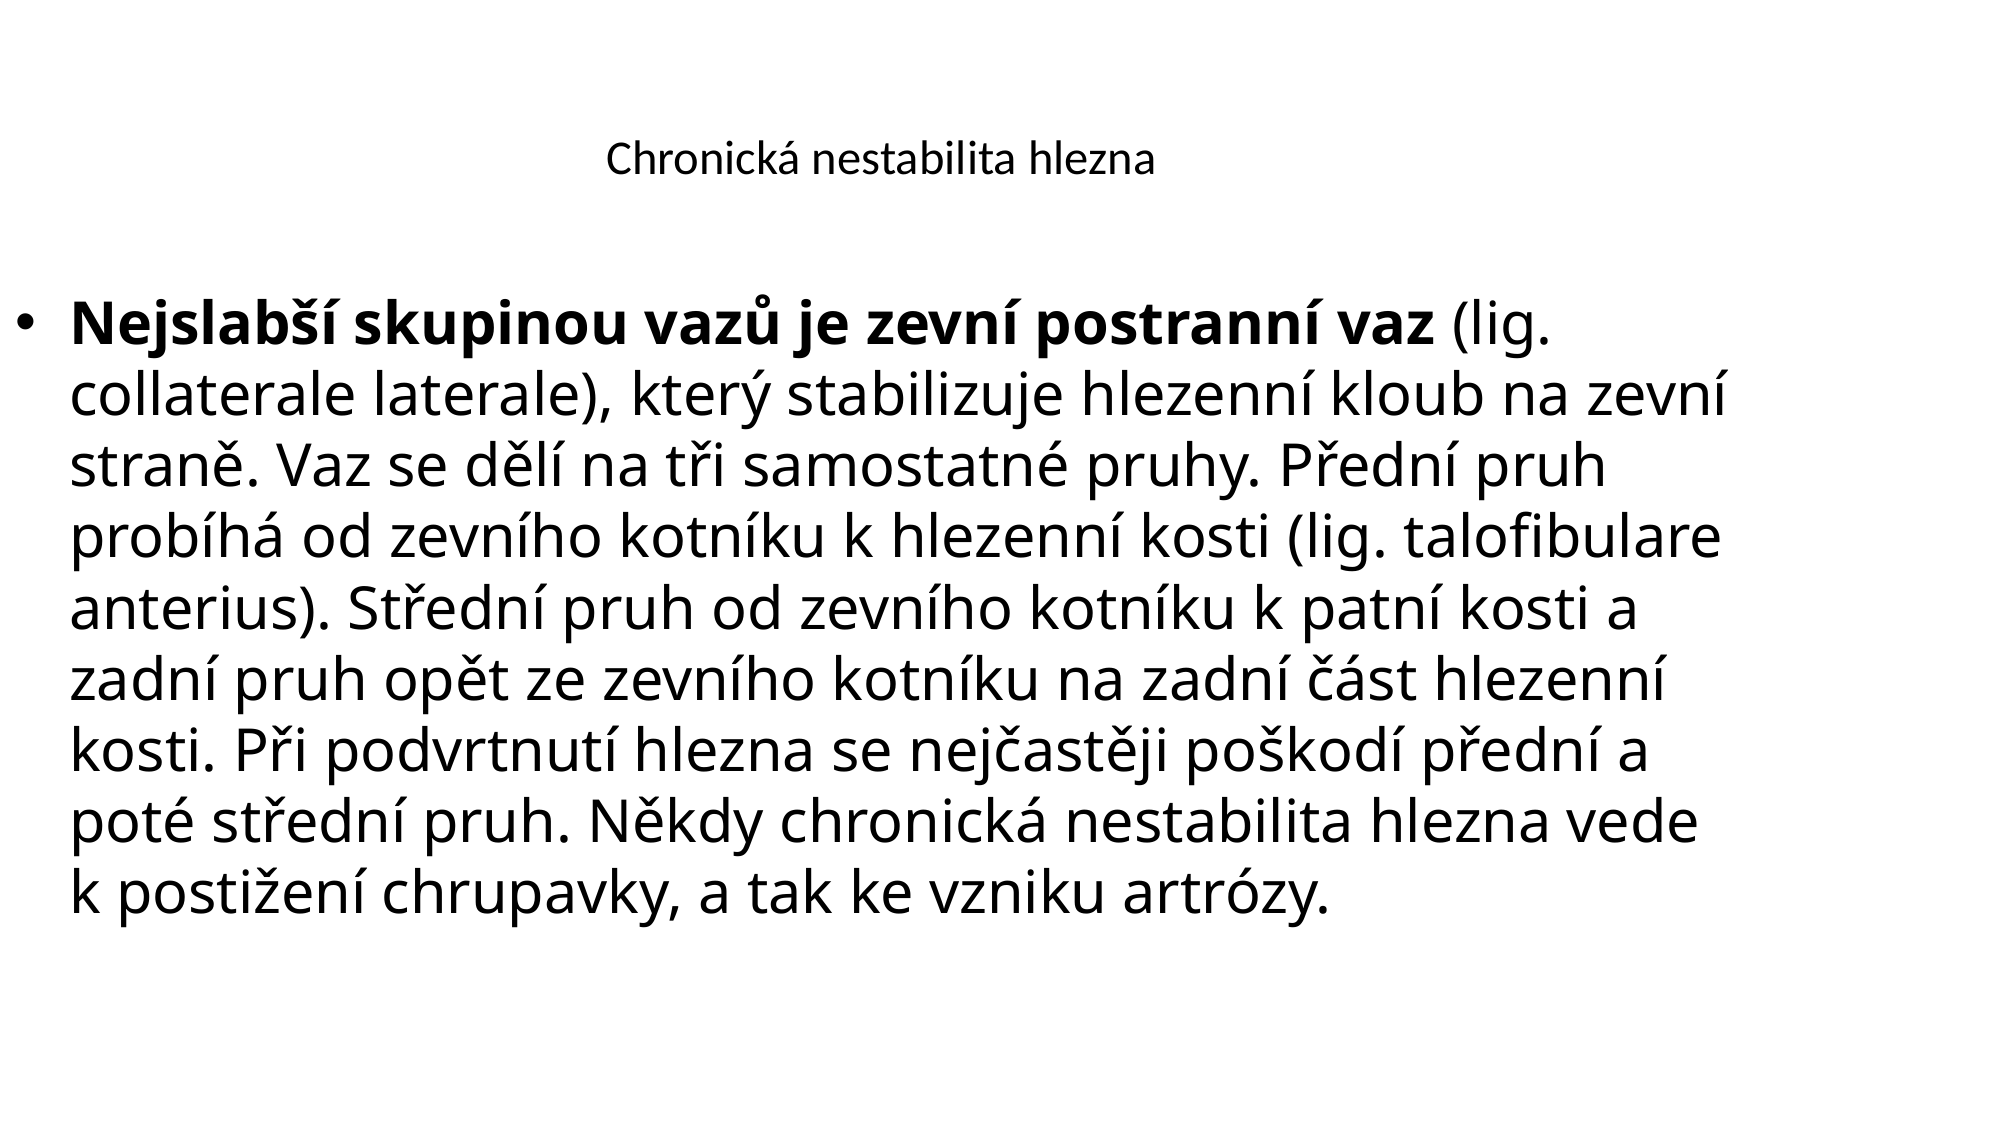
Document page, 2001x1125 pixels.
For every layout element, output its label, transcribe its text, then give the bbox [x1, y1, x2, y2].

list Nejslabší skupinou vazů je zevní postranní vaz (lig. collaterale laterale), který stabilizuje hlezenní kloub na zevní straně. Vaz se dělí na tři samostatné pruhy. Přední pruh probíhá od zevního kotníku k hlezenní kosti (lig. talofibulare anterius). Střední pruh od zevního kotníku k patní kosti a zadní pruh opět ze zevního kotníku na zadní část hlezenní kosti. Při podvrtnutí hlezna se nejčastěji poškodí přední a poté střední pruh. Někdy chronická nestabilita hlezna vede k postižení chrupavky, a tak ke vzniku artrózy. [0, 277, 1764, 957]
title Chronická nestabilita hlezna [0, 118, 1764, 193]
